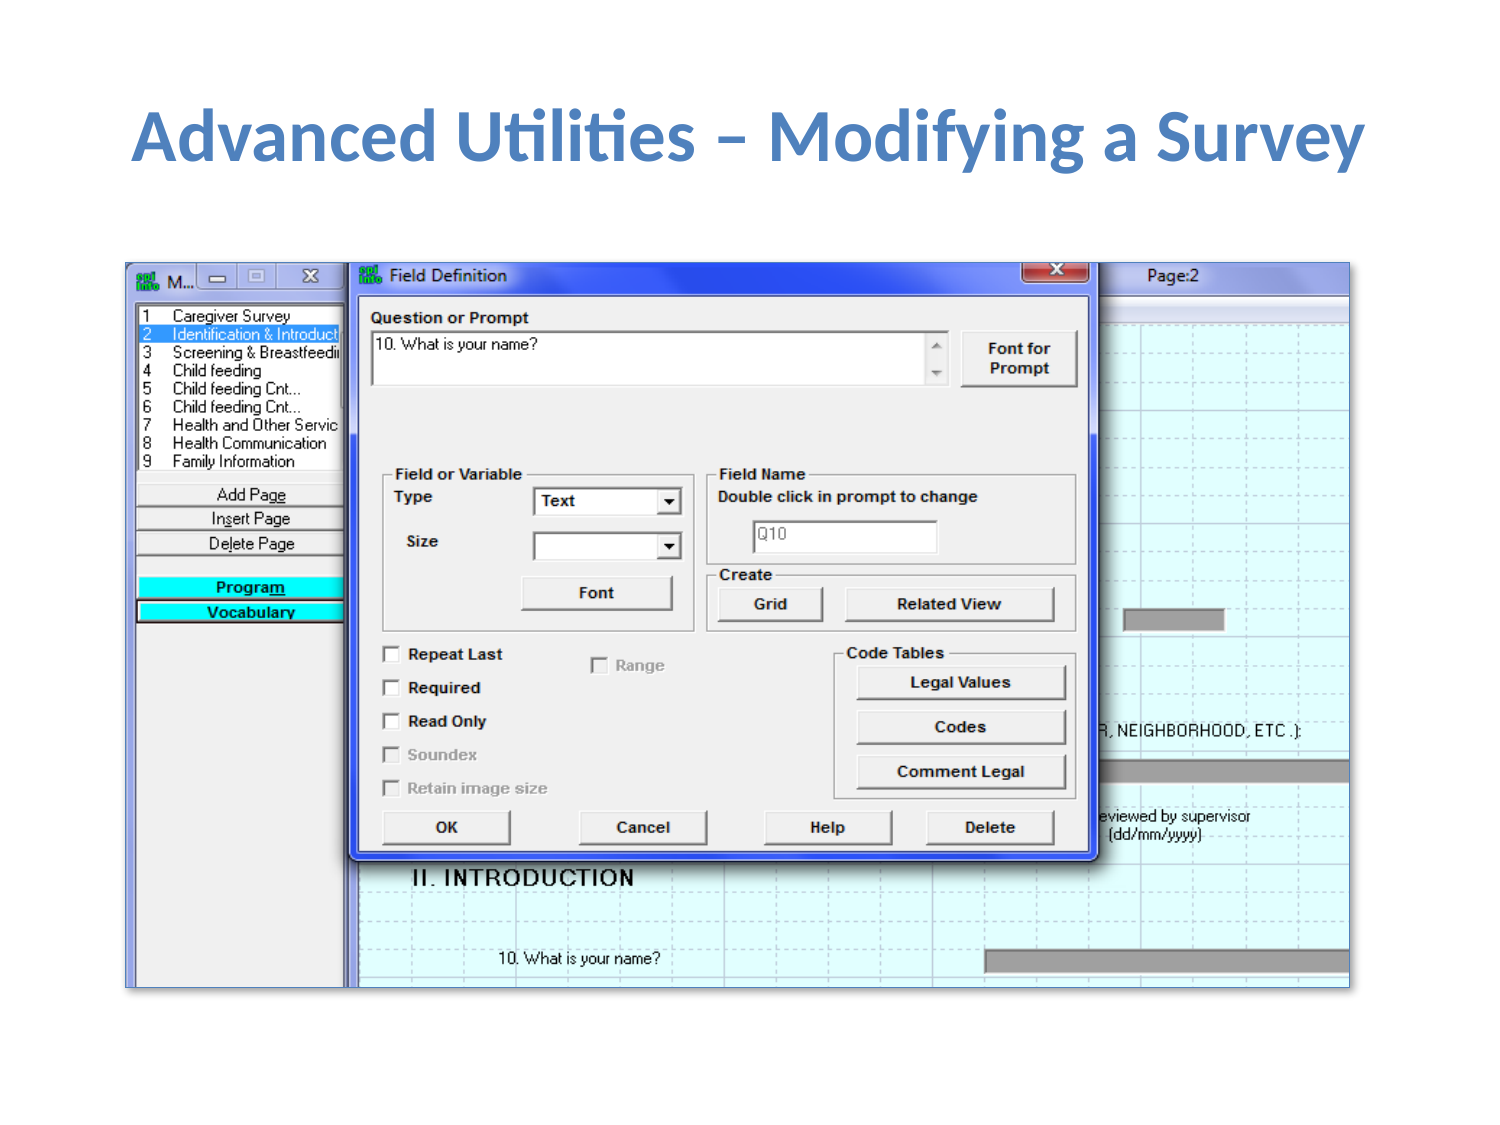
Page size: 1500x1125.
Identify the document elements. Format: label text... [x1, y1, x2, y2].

title Advanced Utilities – Modifying a Survey [0, 37, 1500, 226]
picture [124, 262, 1351, 988]
